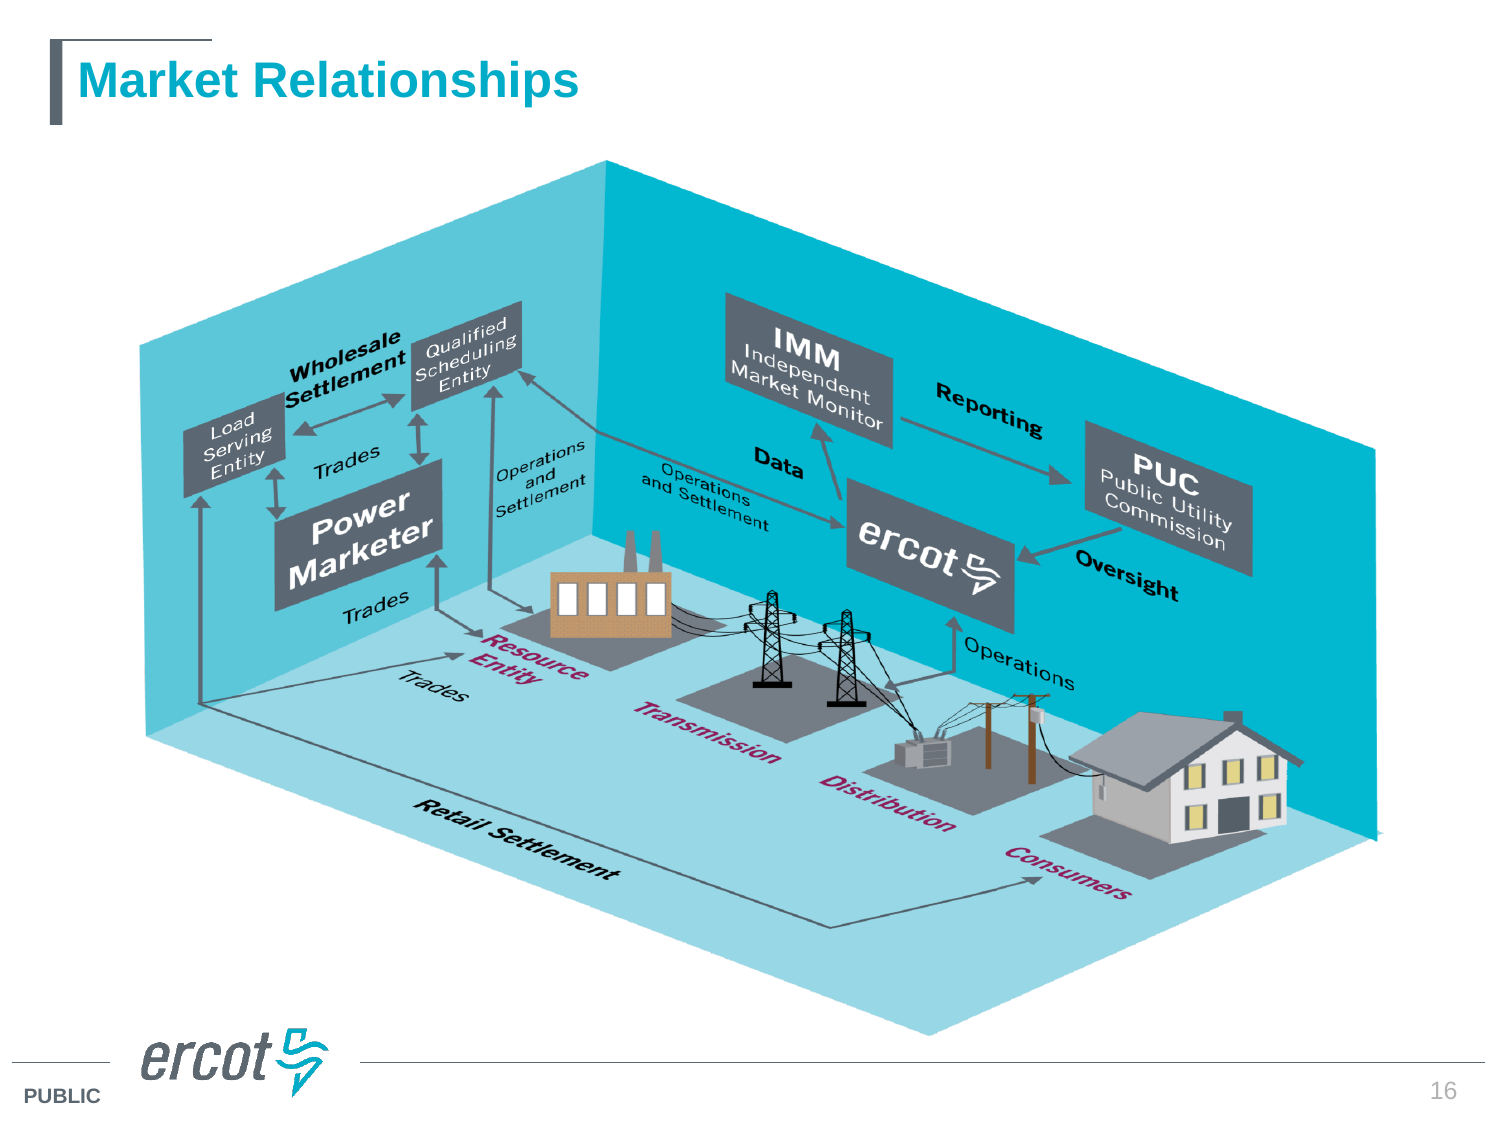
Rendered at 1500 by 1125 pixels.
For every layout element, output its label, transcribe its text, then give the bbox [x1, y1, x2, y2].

picture [91, 136, 1422, 1100]
slide_number 16 [1412, 1076, 1475, 1103]
title Market Relationships [62, 39, 1450, 228]
